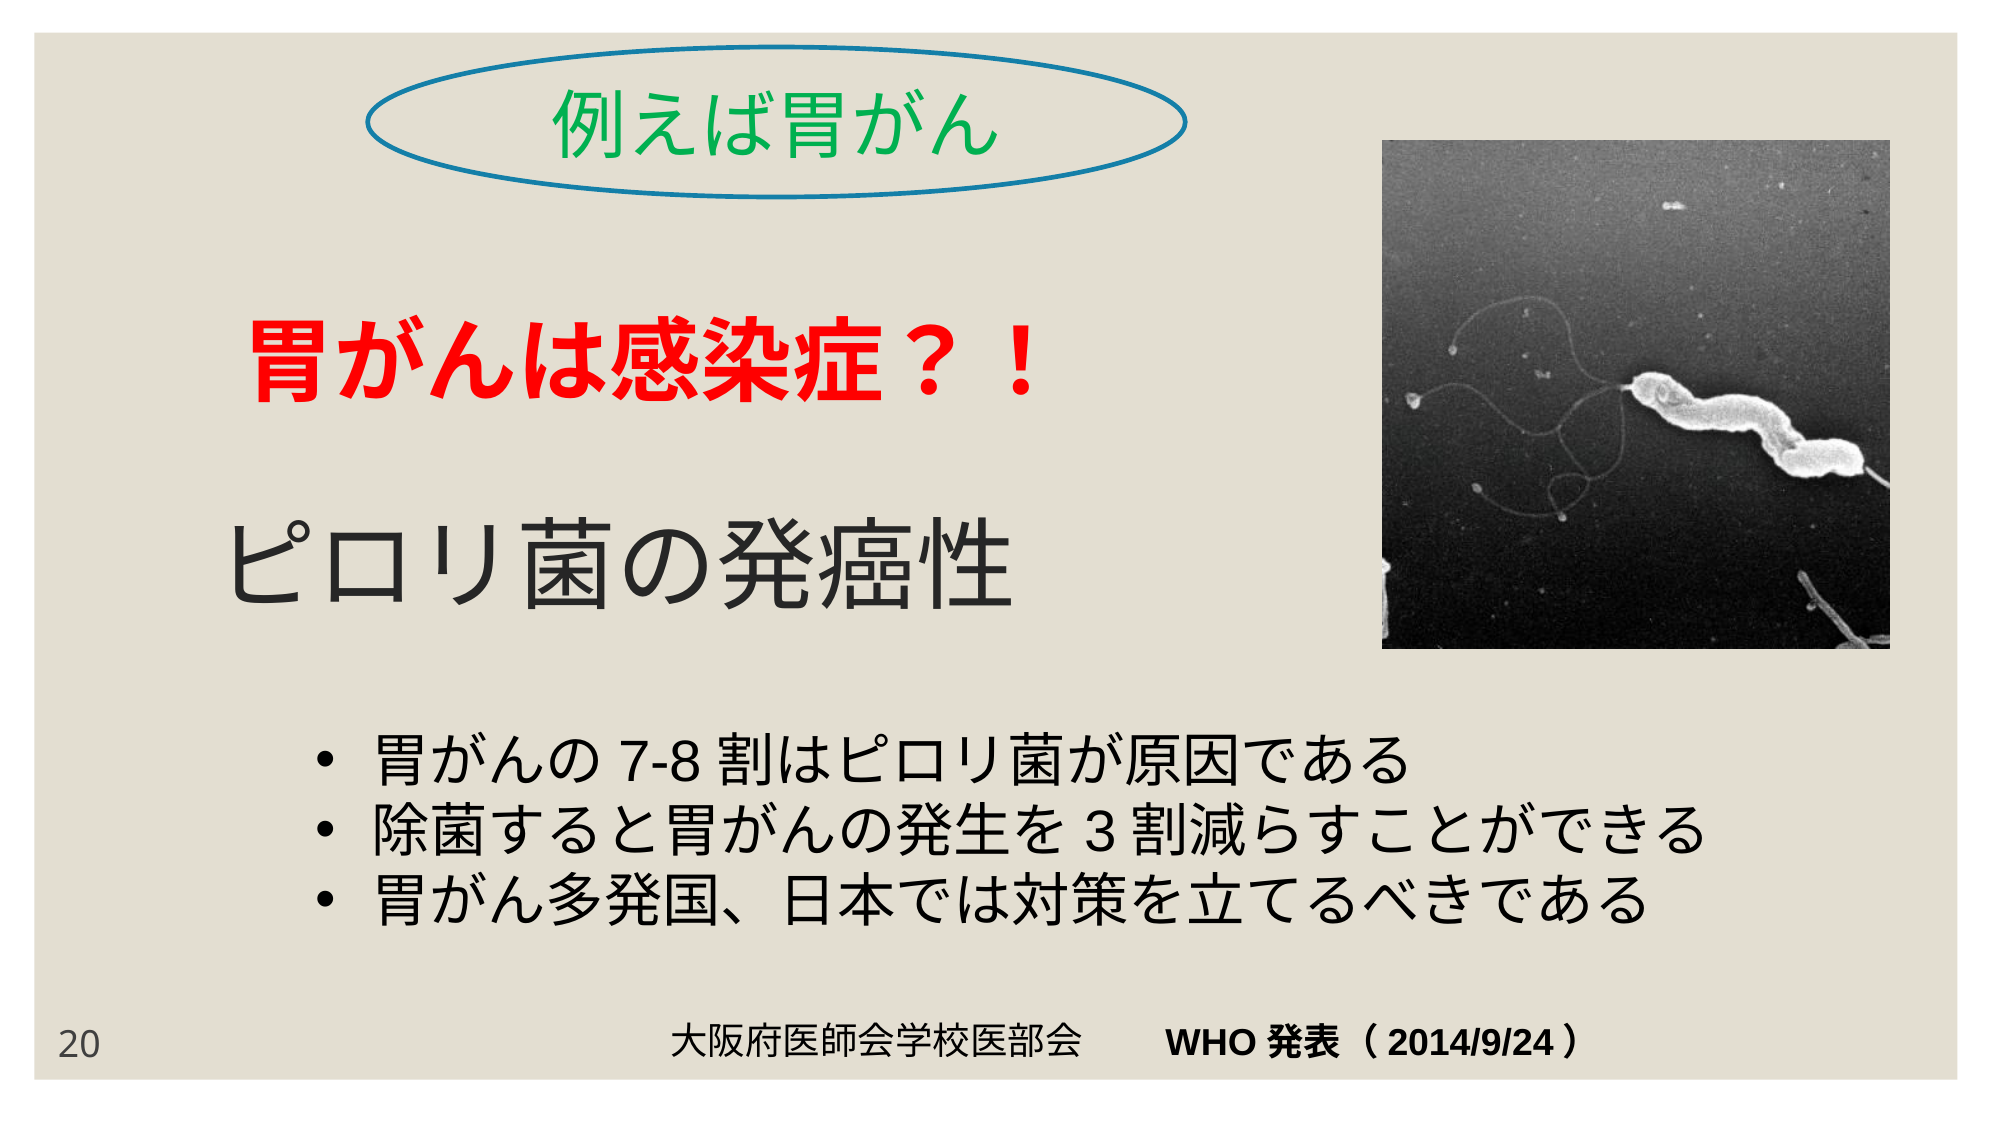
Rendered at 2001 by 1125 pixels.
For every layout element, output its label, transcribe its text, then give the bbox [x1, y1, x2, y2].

slide_number 20 [9, 1033, 116, 1079]
text_box WHO発表（2014/9/24） [1150, 1010, 1616, 1071]
text_box 大阪府医師会学校医部会 [655, 1009, 1126, 1070]
title ピロリ菌の発癌性 [201, 488, 1377, 650]
text_box 胃がんの7-8割はピロリ菌が原因である 除菌すると胃がんの発生を3割減らすことができる 胃がん多発国、日本では対策を立てるべきである [300, 716, 1726, 941]
text_box 胃がんは感染症？！ [201, 295, 1110, 421]
text_box 例えば胃がん [366, 45, 1187, 199]
picture [1382, 140, 1890, 649]
